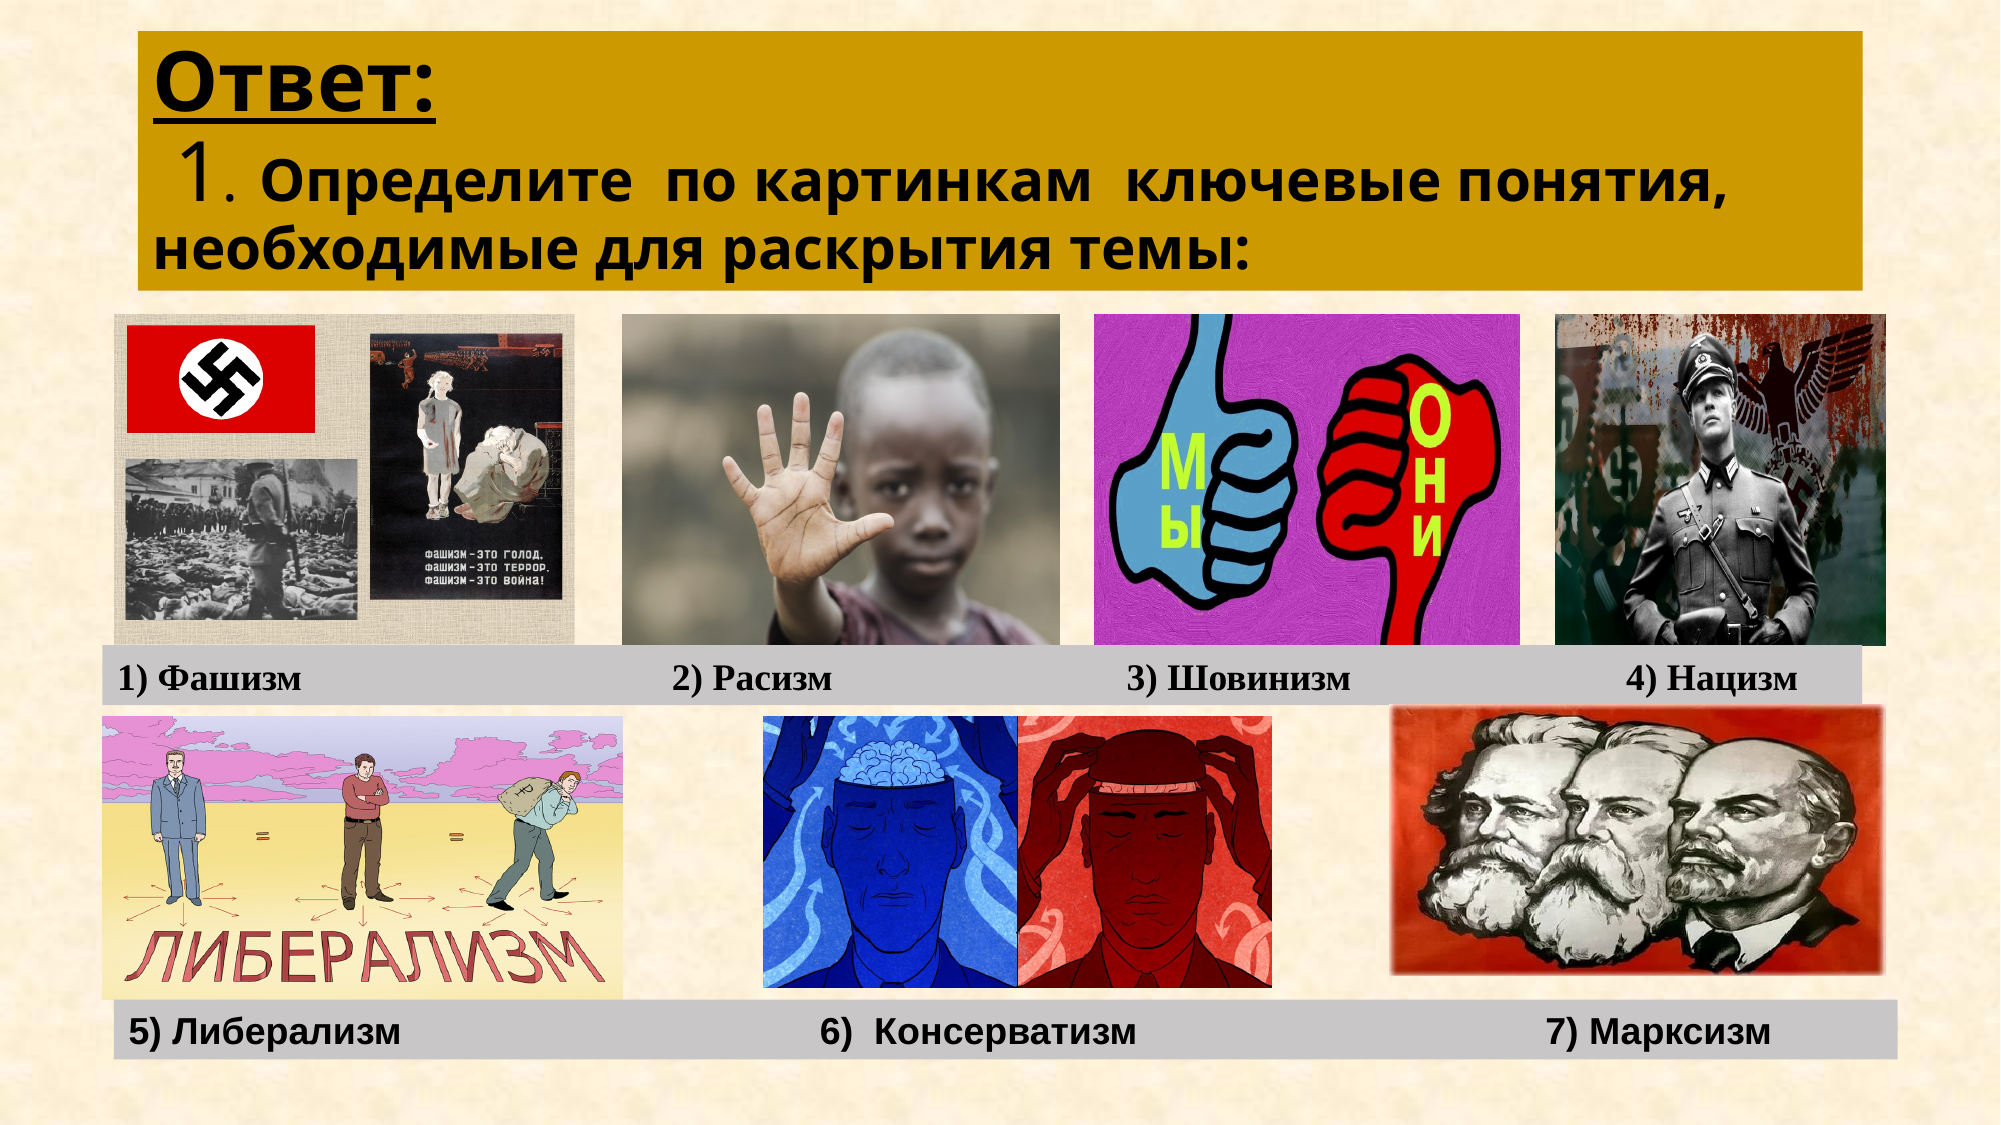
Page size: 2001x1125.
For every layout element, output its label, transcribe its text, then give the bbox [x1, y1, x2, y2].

picture [0, 0, 2001, 1125]
title Ответ: 1. Определите по картинкам ключевые понятия, необходимые для раскрытия темы: [137, 30, 1863, 291]
text_box 5) Либерализм 6) Консерватизм 7) Марксизм [113, 999, 1898, 1060]
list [114, 314, 575, 645]
text_box 1) Фашизм 2) Расизм 3) Шовинизм 4) Нацизм [102, 645, 1863, 706]
